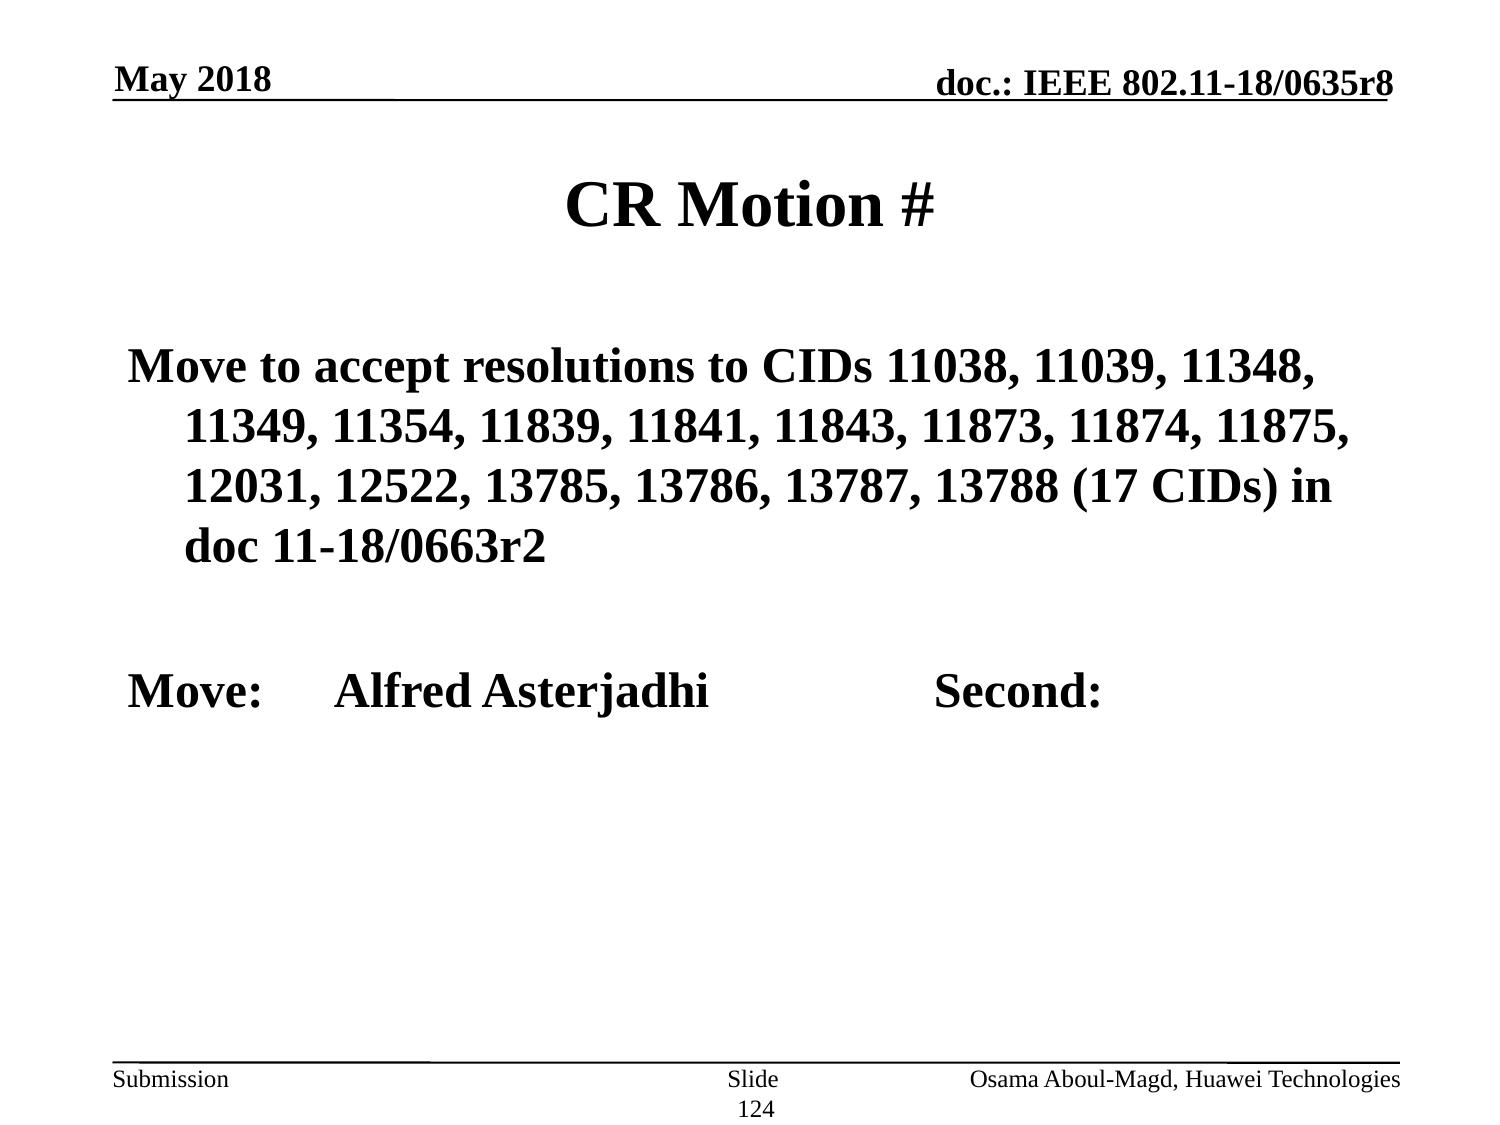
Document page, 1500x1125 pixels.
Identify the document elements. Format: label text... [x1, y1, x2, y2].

title CR Motion # [112, 112, 1388, 288]
footer Osama Aboul-Magd, Huawei Technologies [878, 1061, 1402, 1093]
list Move to accept resolutions to CIDs 11038, 11039, 11348, 11349, 11354, 11839, 11841, 11843, 11873, 11874, 11875, 12031, 12522, 13785, 13786, 13787, 13788 (17 CIDs) in doc 11-18/0663r2 Move: Alfred Asterjadhi Second: [112, 324, 1388, 1000]
slide_number Slide 124 [712, 1061, 800, 1123]
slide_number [114, 54, 423, 100]
